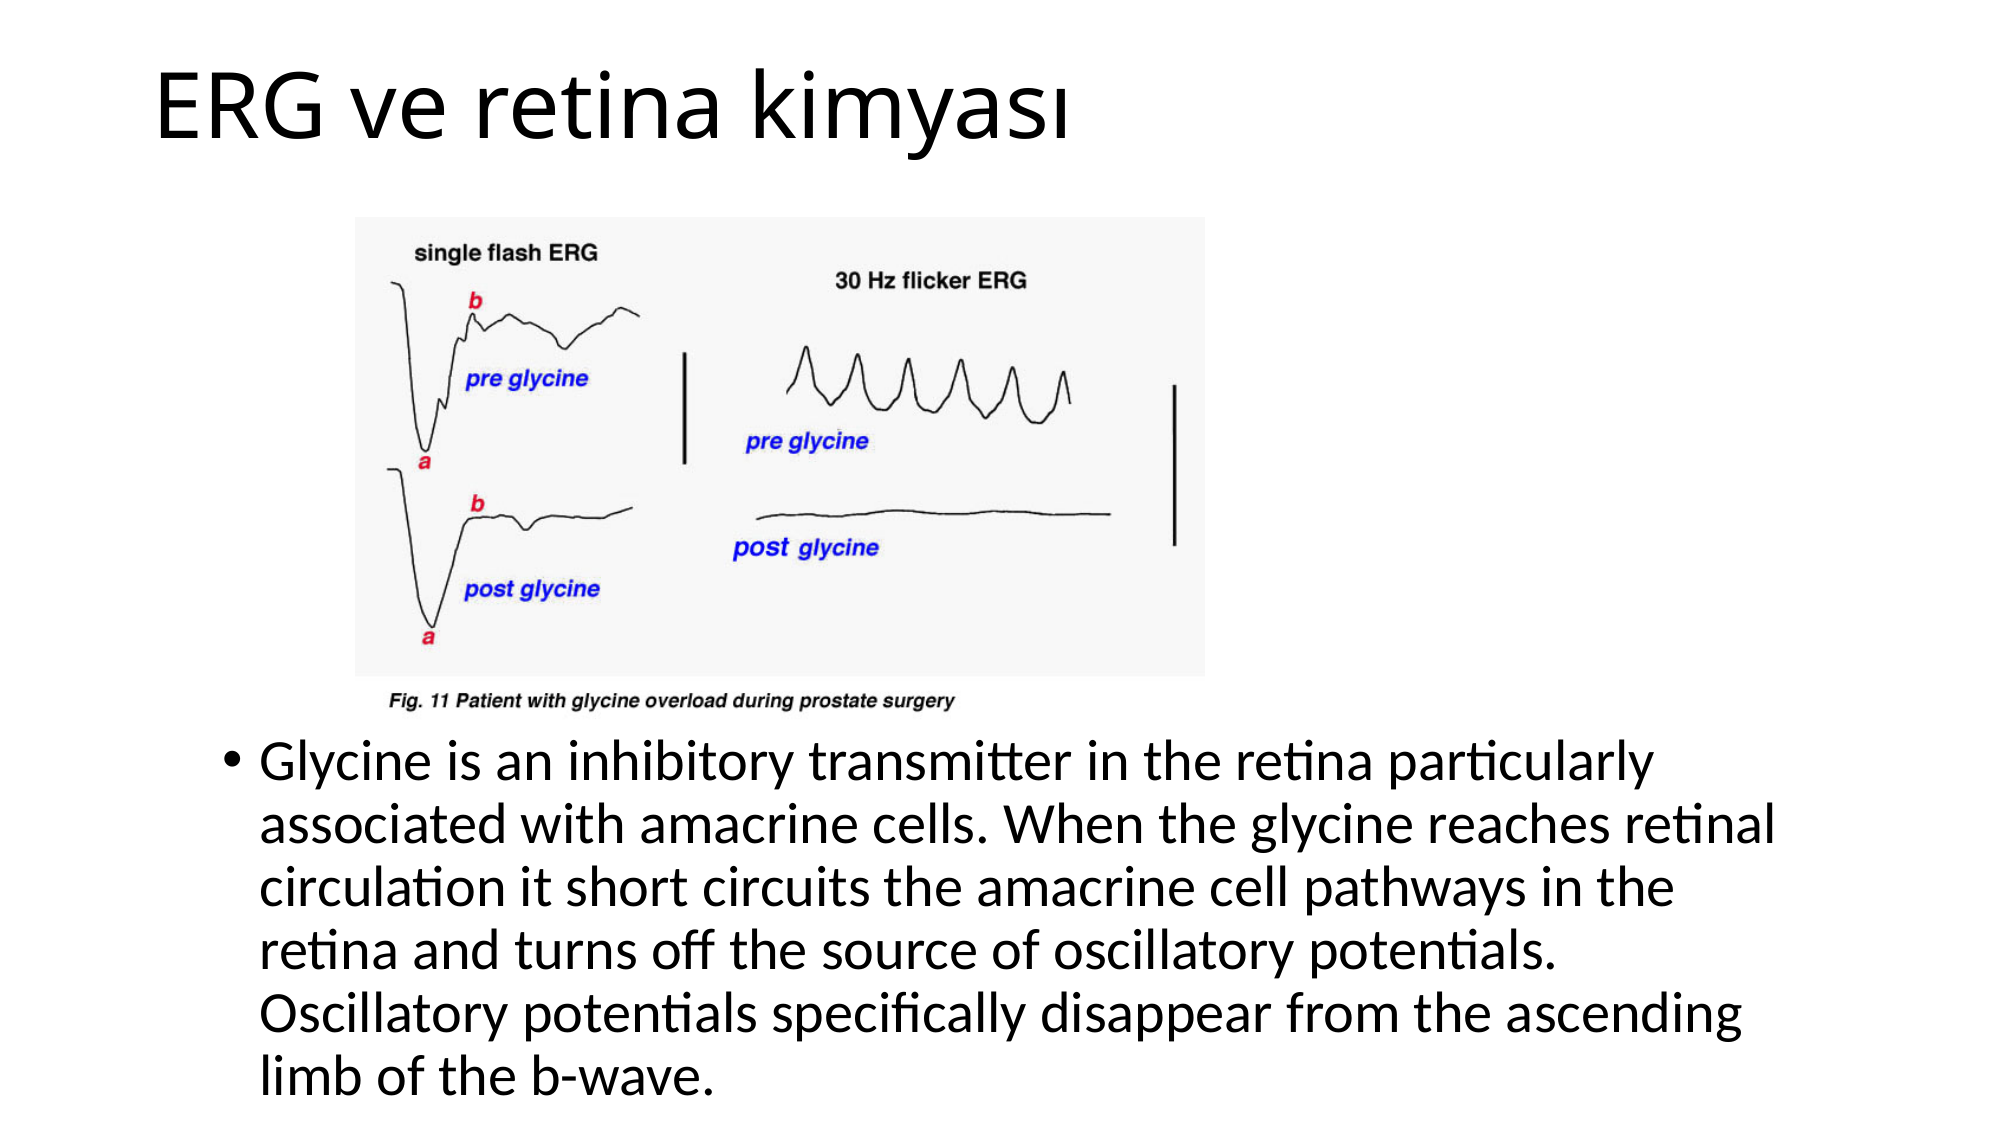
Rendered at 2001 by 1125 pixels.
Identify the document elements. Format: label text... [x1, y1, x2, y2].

title ERG ve retina kimyası [137, 0, 1863, 218]
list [355, 217, 1205, 737]
list Glycine is an inhibitory transmitter in the retina particularly associated with amacrine cells. When the glycine reaches retinal circulation it short circuits the amacrine cell pathways in the retina and turns off the source of oscillatory potentials. Oscillatory potentials specifically disappear from the ascending limb of the b-wave. [207, 723, 1793, 1125]
